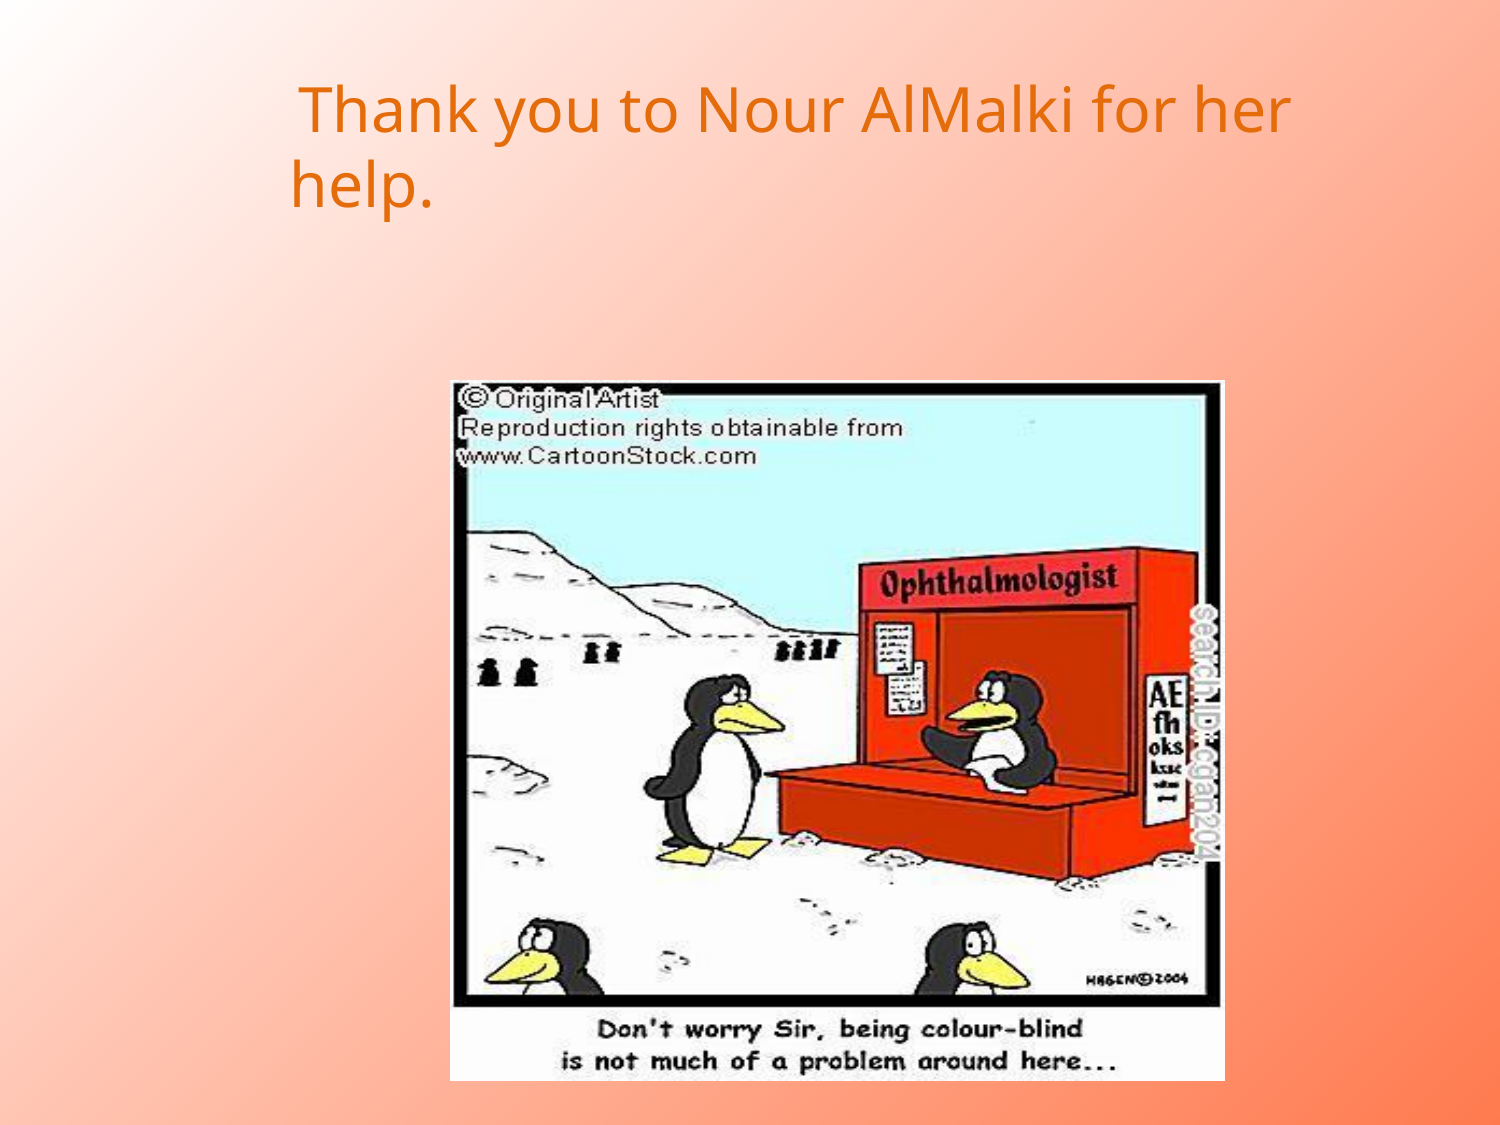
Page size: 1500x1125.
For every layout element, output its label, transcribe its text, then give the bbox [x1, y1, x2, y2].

picture [449, 380, 1226, 1081]
text_box Thank you to Nour AlMalki for her help. GOOD LUCK!! [275, 62, 1425, 452]
